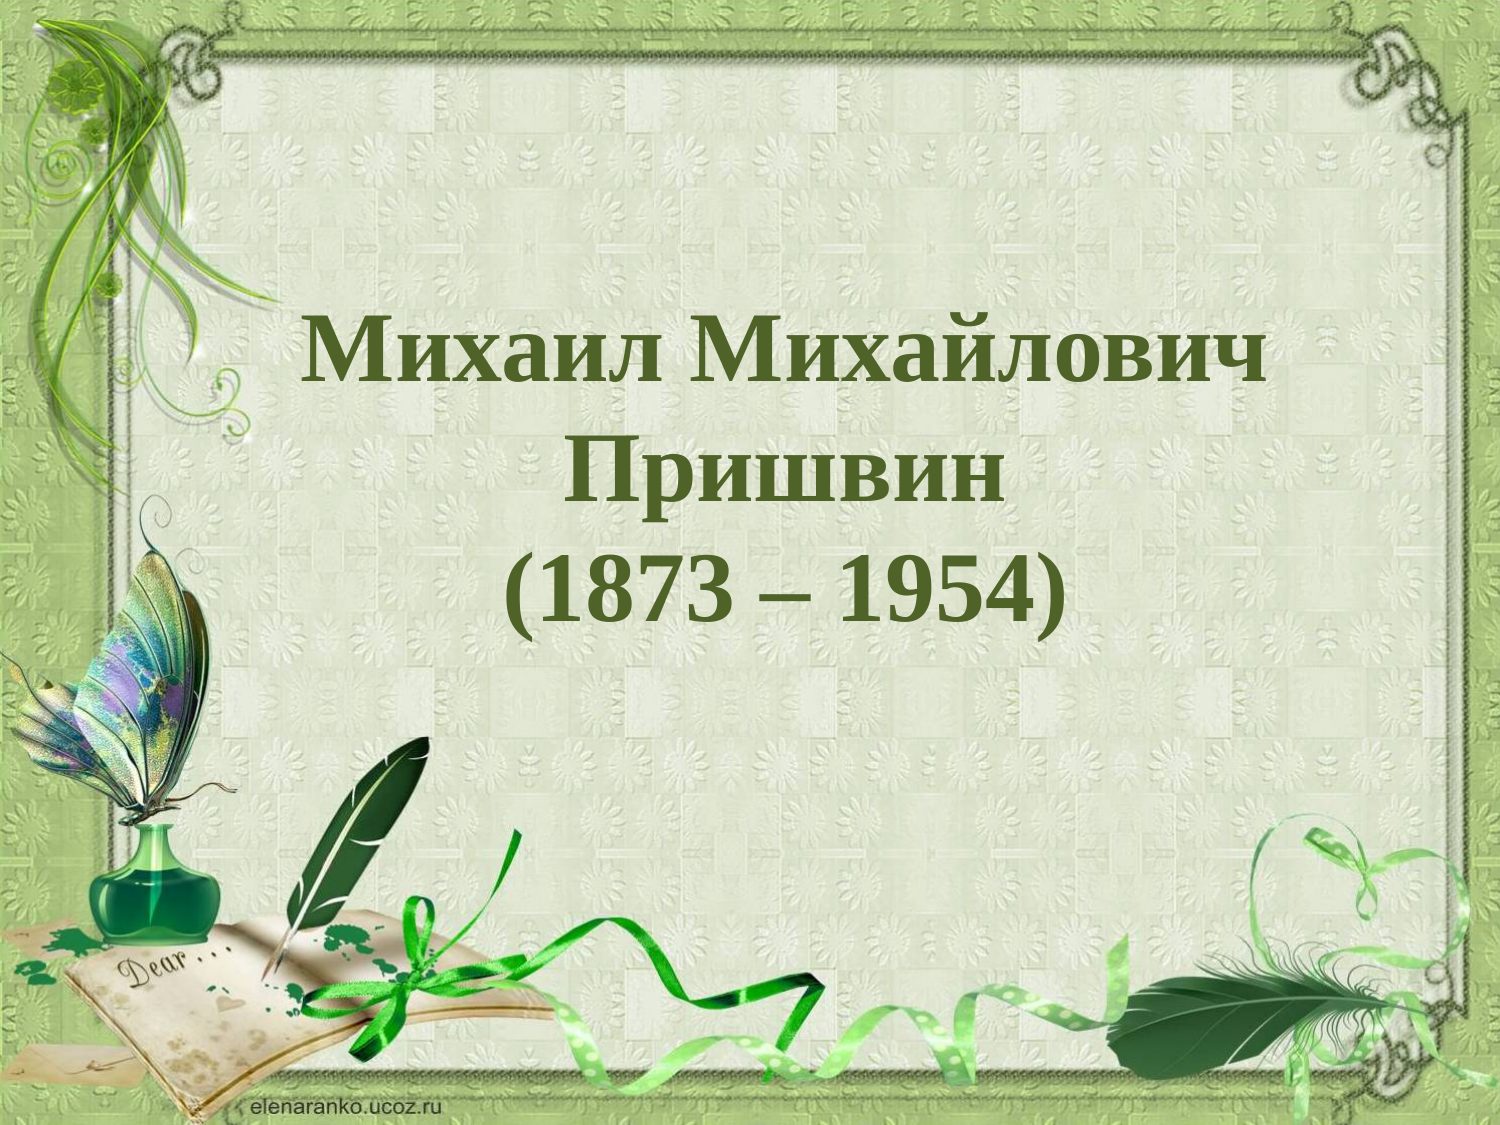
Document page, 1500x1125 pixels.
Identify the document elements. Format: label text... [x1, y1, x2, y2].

text_box Михаил Михайлович Пришвин (1873 – 1954) [242, 149, 1329, 774]
picture [0, 0, 1500, 1125]
